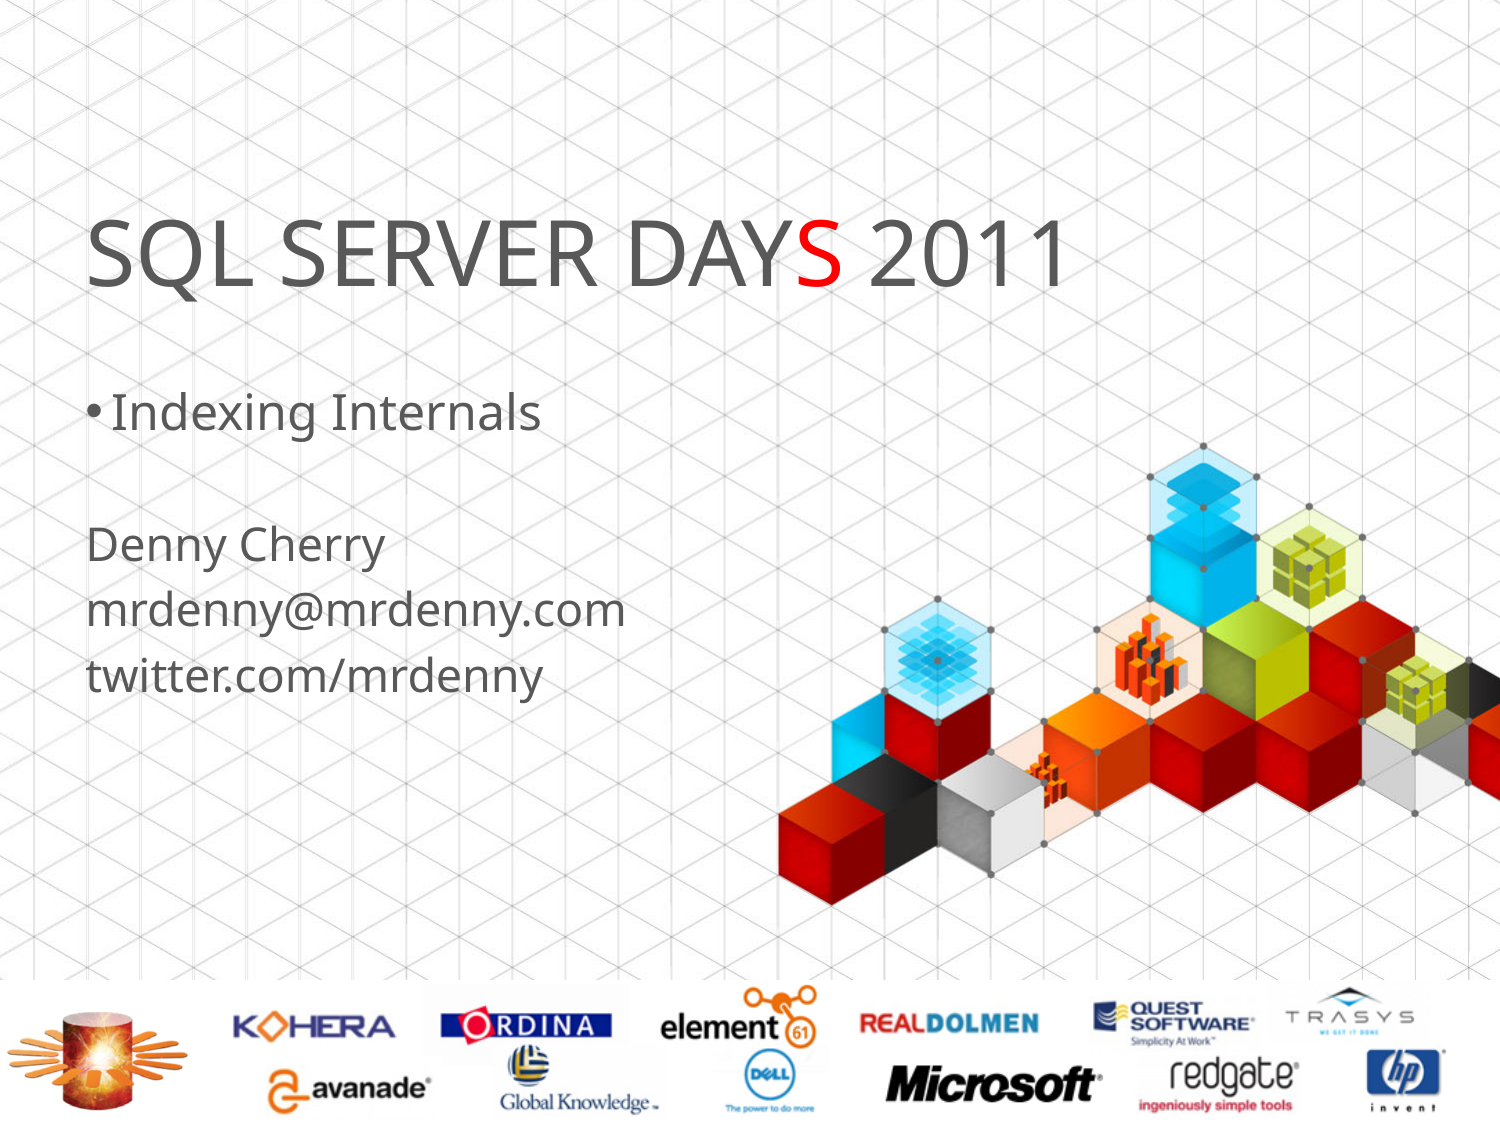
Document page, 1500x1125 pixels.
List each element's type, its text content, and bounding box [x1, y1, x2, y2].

subtitle Indexing Internals Denny Cherry mrdenny@mrdenny.com twitter.com/mrdenny [70, 373, 775, 713]
picture [225, 981, 1500, 1125]
title SQL Server Days 2011 [70, 187, 1346, 375]
picture [0, 0, 1500, 980]
picture [4, 999, 193, 1115]
